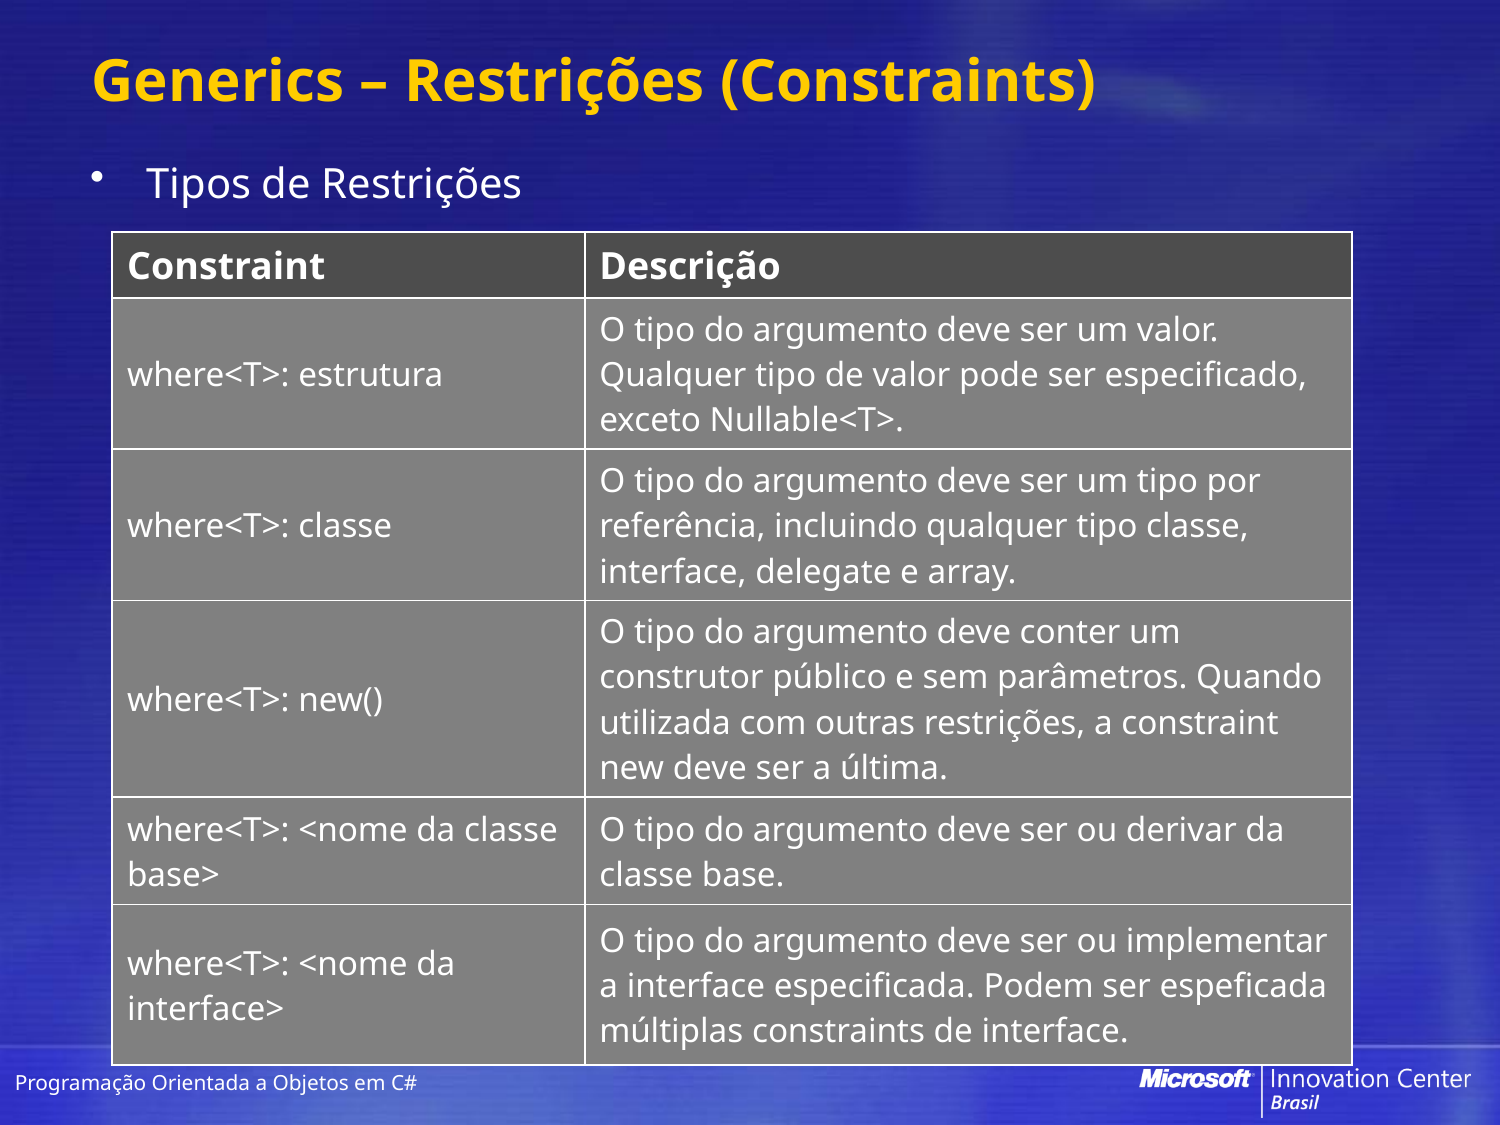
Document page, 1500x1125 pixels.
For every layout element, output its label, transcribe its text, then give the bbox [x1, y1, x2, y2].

table_cell O tipo do argumento deve ser um tipo por referência, incluindo qualquer tipo classe, interface, delegate e array. [586, 450, 1351, 600]
table_cell O tipo do argumento deve conter um construtor público e sem parâmetros. Quando utilizada com outras restrições, a constraint new deve ser a última. [586, 601, 1351, 796]
table_header Constraint [113, 233, 584, 297]
list Tipos de Restrições [74, 148, 1377, 1036]
picture [0, 0, 1500, 1125]
table_cell where<T>: <nome da classe base> [113, 798, 584, 904]
table_cell where<T>: <nome da interface> [113, 905, 584, 1064]
table_cell O tipo do argumento deve ser um valor. Qualquer tipo de valor pode ser especificado, exceto Nullable<T>. [586, 299, 1351, 448]
table_cell O tipo do argumento deve ser ou implementar a interface especificada. Podem ser espeficada múltiplas constraints de interface. [586, 905, 1351, 1064]
table_cell O tipo do argumento deve ser ou derivar da classe base. [586, 798, 1351, 904]
title Generics – Restrições (Constraints) [76, 18, 1428, 138]
table_cell where<T>: classe [113, 450, 584, 600]
table_cell where<T>: new() [113, 601, 584, 796]
table_cell where<T>: estrutura [113, 299, 584, 448]
table_header Descrição [586, 233, 1351, 297]
